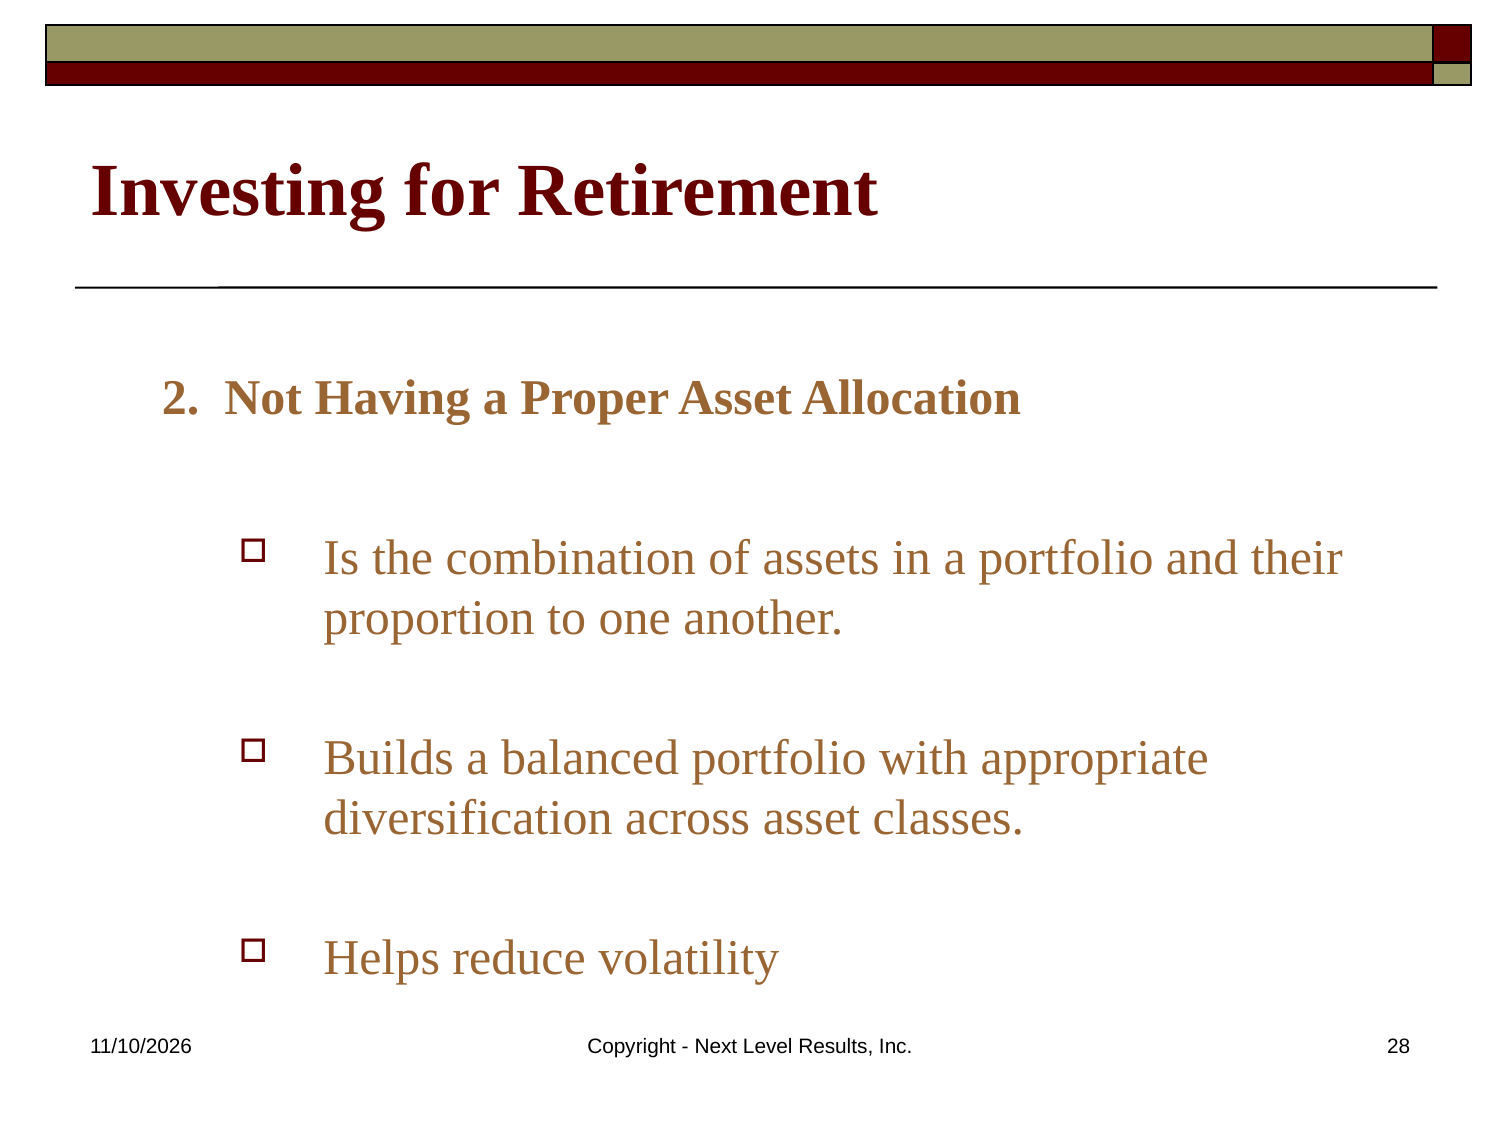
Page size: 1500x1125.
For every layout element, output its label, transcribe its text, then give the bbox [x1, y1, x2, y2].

title Investing for Retirement [75, 87, 1425, 238]
list 2. Not Having a Proper Asset Allocation Is the combination of assets in a portfolio and their proportion to one another. Builds a balanced portfolio with appropriate diversification across asset classes. Helps reduce volatility [75, 287, 1425, 994]
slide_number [74, 1024, 351, 1101]
slide_number 28 [1112, 1024, 1426, 1101]
footer Copyright - Next Level Results, Inc. [512, 1024, 988, 1101]
